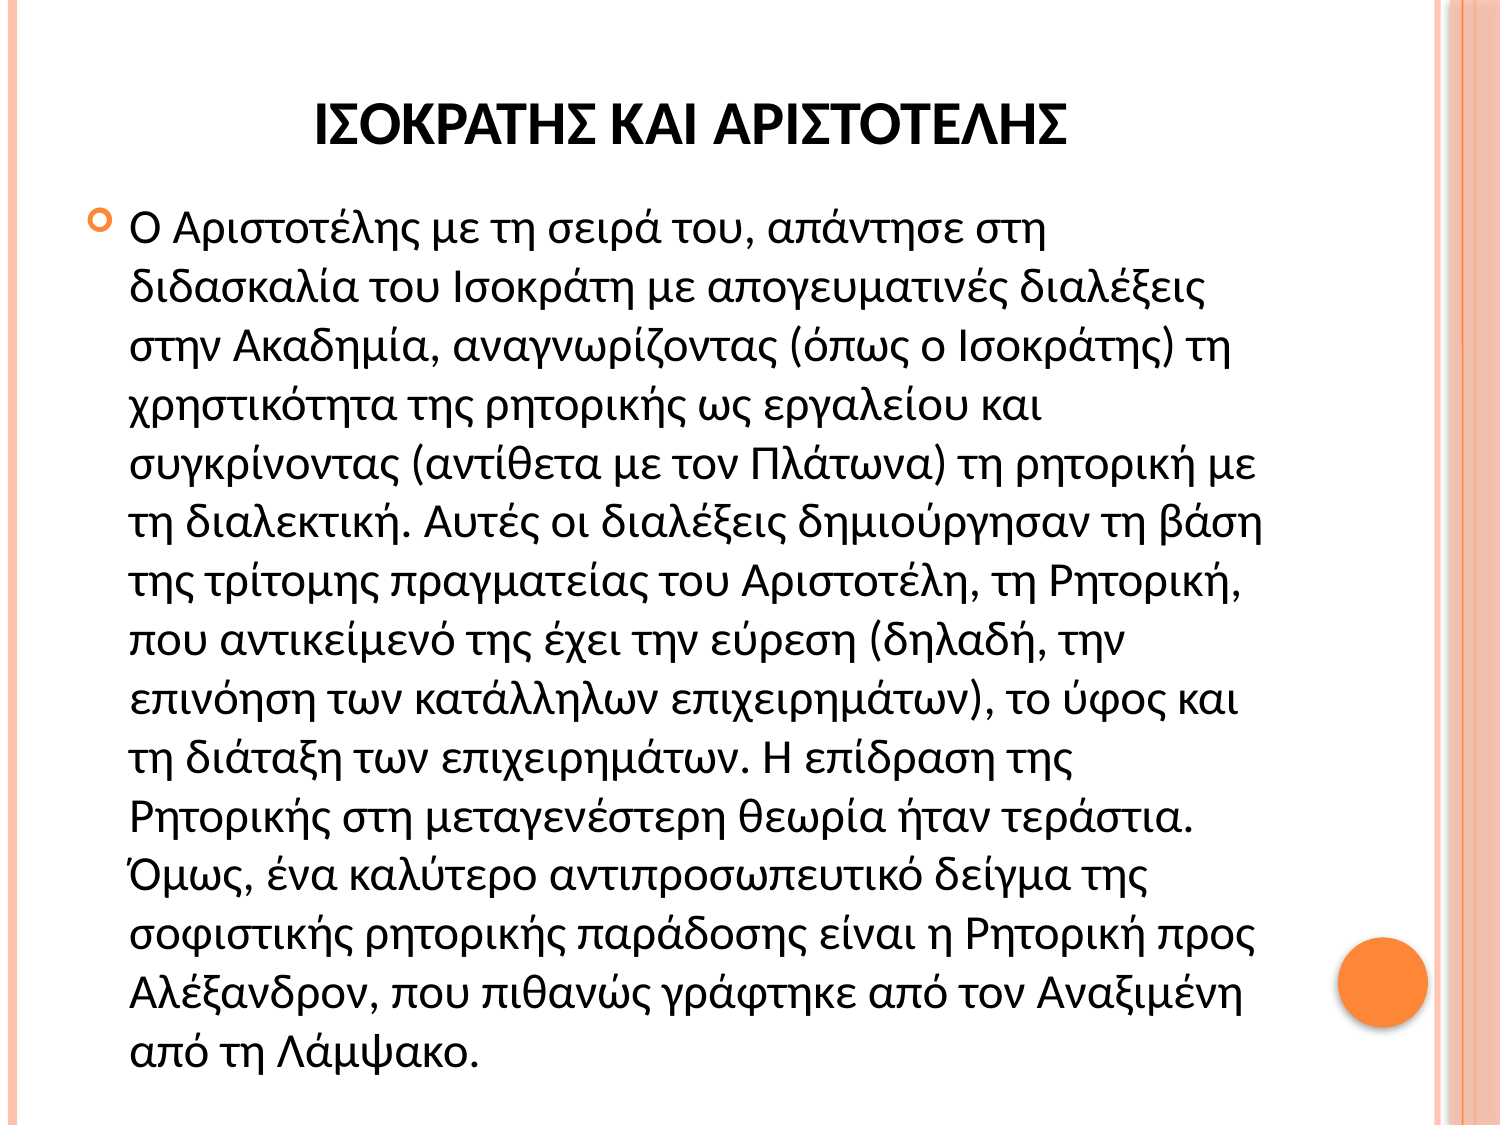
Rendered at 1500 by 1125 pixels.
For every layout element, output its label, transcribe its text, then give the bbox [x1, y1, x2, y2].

title Ισοκρατησ και αριστοτελησ [82, 45, 1300, 164]
list Ο Αριστοτέλης με τη σειρά του, απάντησε στη διδασκαλία του Ισοκράτη με απογευματινές διαλέξεις στην Ακαδημία, αναγνωρίζοντας (όπως ο Ισοκράτης) τη χρηστικότητα της ρητορικής ως εργαλείου και συγκρίνοντας (αντίθετα με τον Πλάτωνα) τη ρητορική με τη διαλεκτική. Αυτές οι διαλέξεις δημιούργησαν τη βάση της τρίτομης πραγματείας του Αριστοτέλη, τη Ρητορική, που αντικείμενό της έχει την εύρεση (δηλαδή, την επινόηση των κατάλληλων επιχειρημάτων), το ύφος και τη διάταξη των επιχειρημάτων. Η επίδραση της Ρητορικής στη μεταγενέστερη θεωρία ήταν τεράστια. Όμως, ένα καλύτερο αντιπροσωπευτικό δείγμα της σοφιστικής ρητορικής παράδοσης είναι η Ρητορική προς Αλέξανδρον, που πιθανώς γράφτηκε από τον Αναξιμένη από τη Λάμψακο. [70, 187, 1300, 1090]
